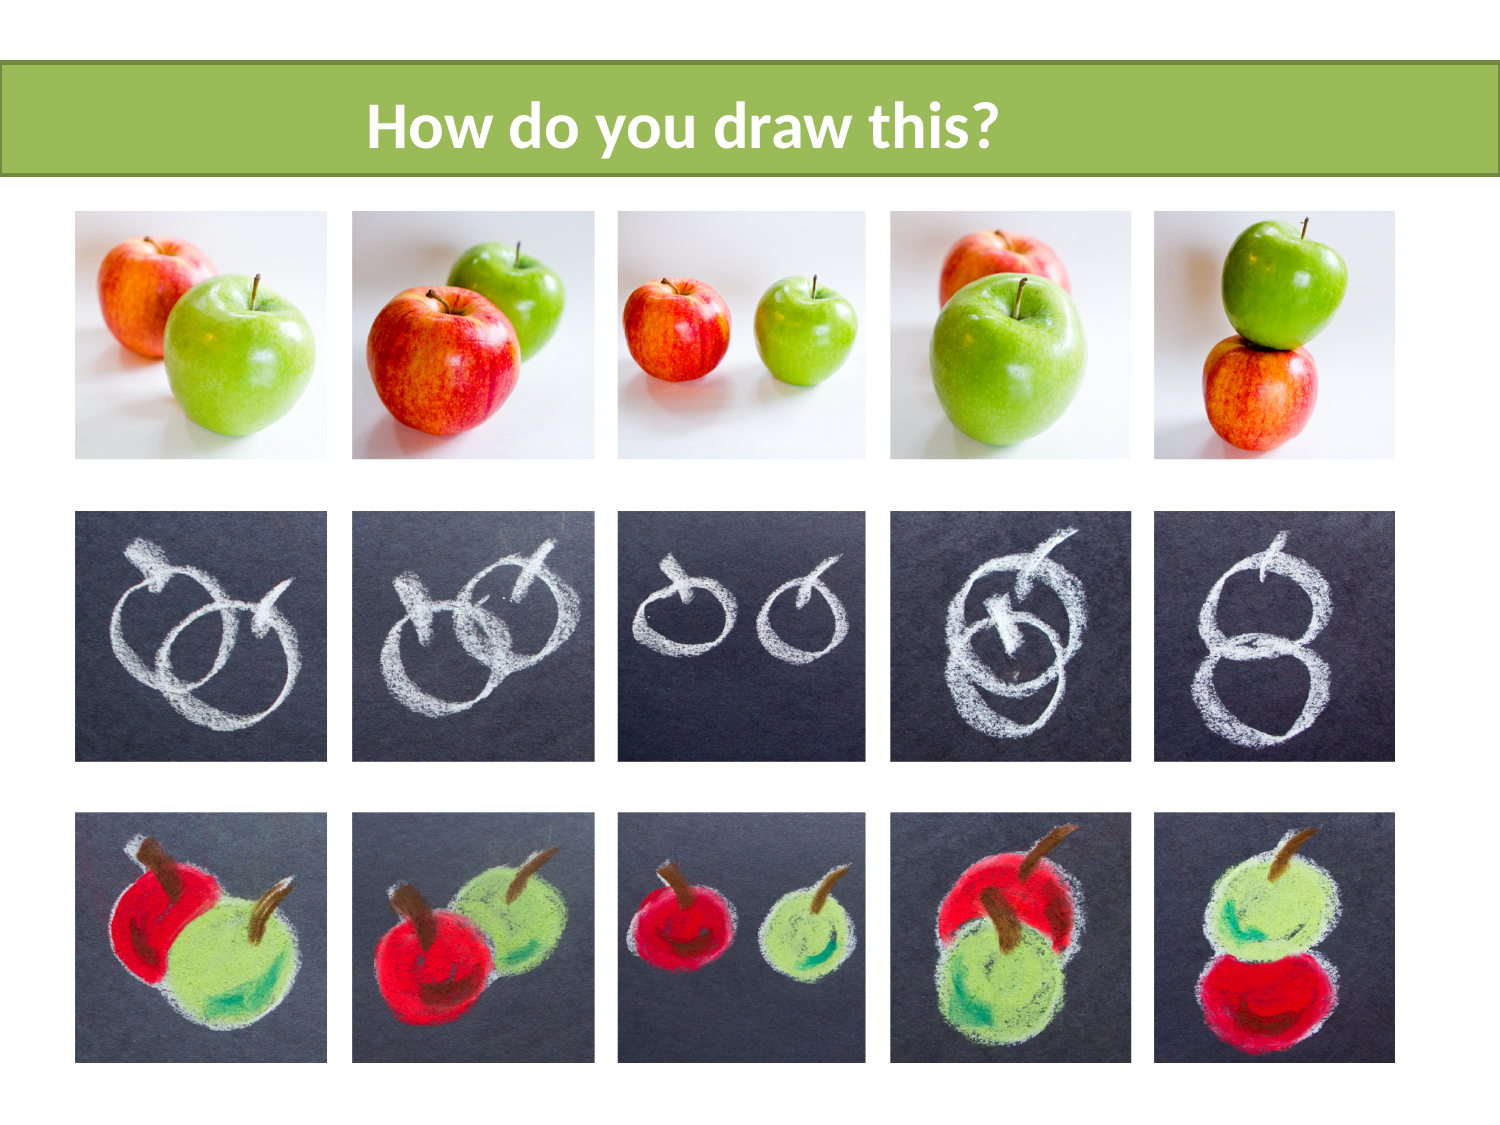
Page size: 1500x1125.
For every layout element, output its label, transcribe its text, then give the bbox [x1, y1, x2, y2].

text_box [0, 60, 1500, 177]
text_box How do you draw this? [351, 74, 1017, 170]
picture [74, 210, 1395, 1063]
